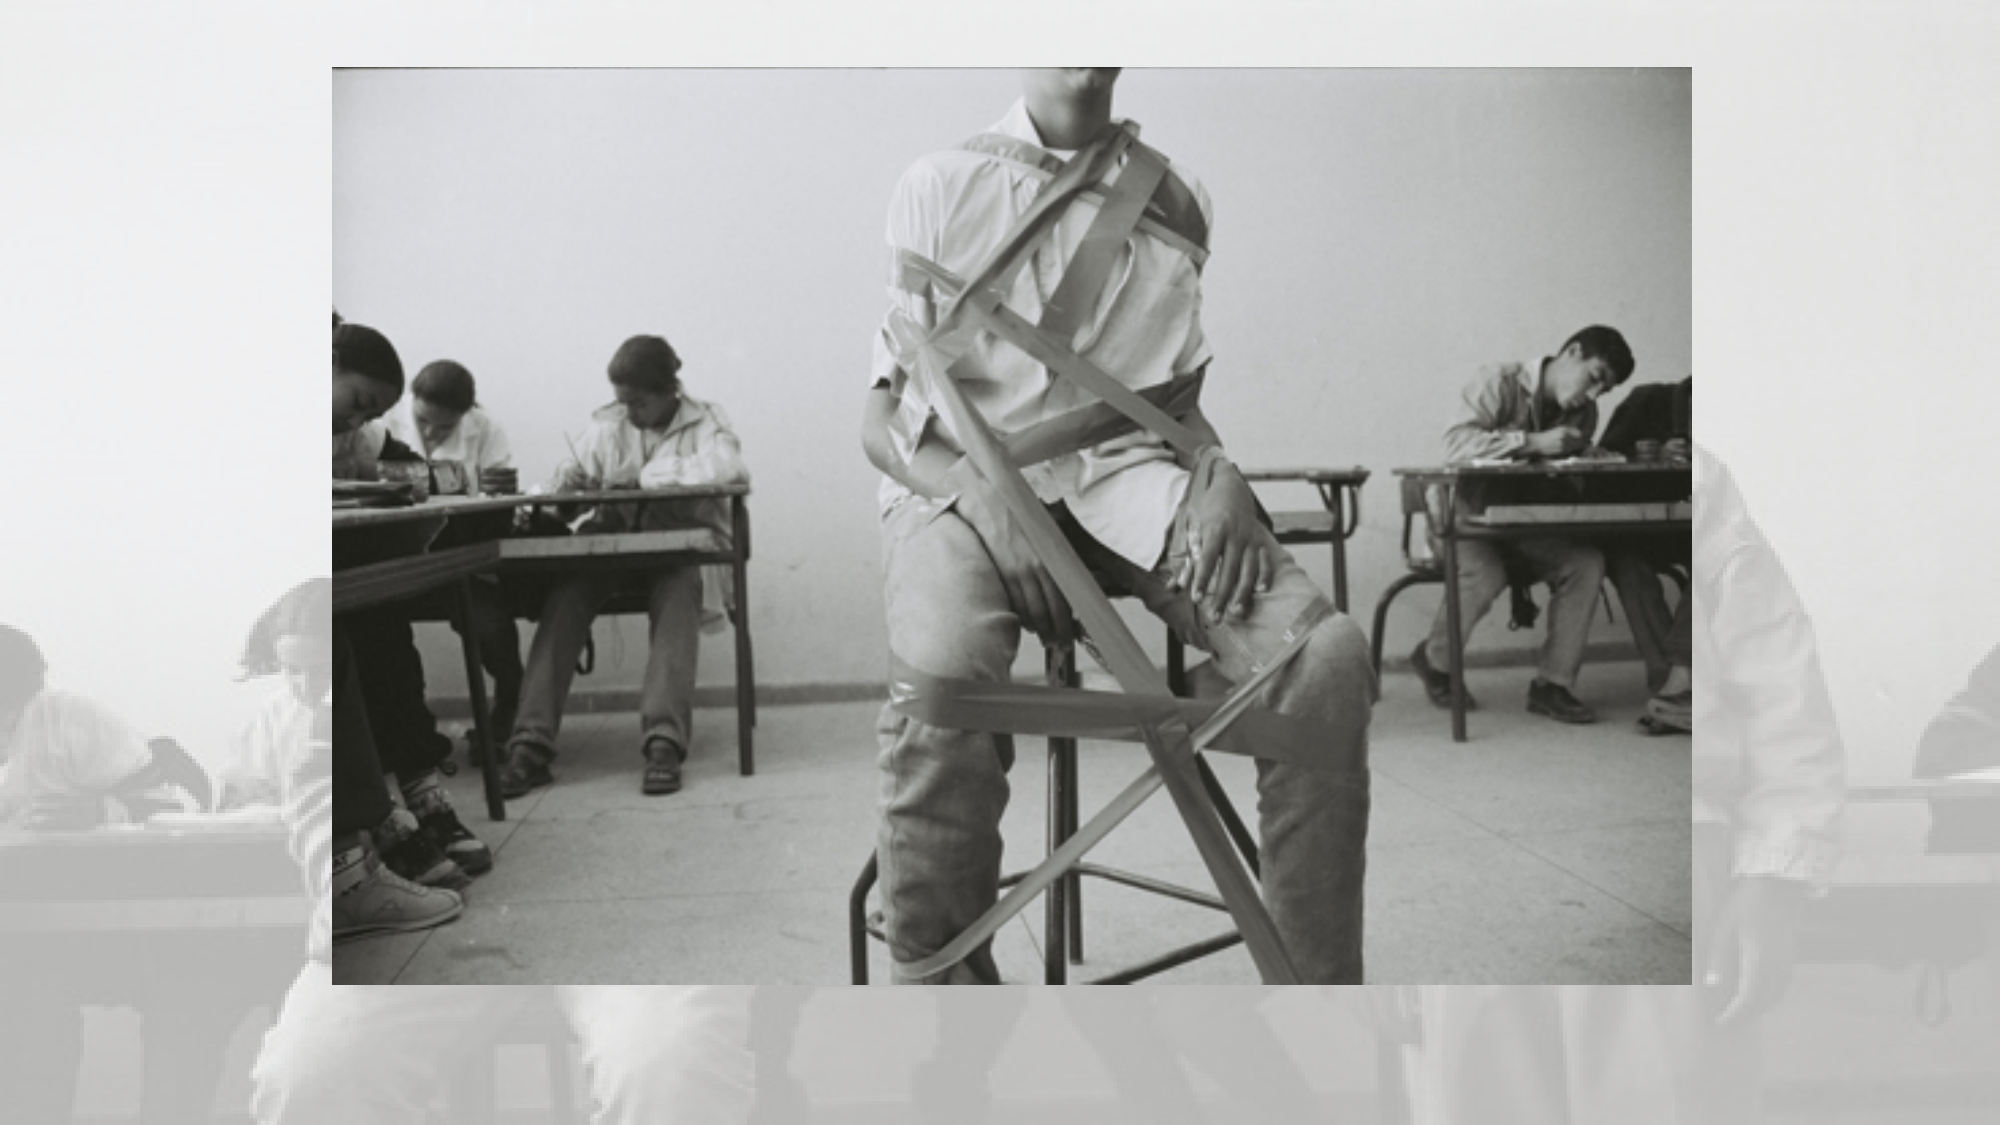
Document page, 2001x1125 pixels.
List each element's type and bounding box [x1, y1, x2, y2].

picture [331, 67, 1692, 985]
